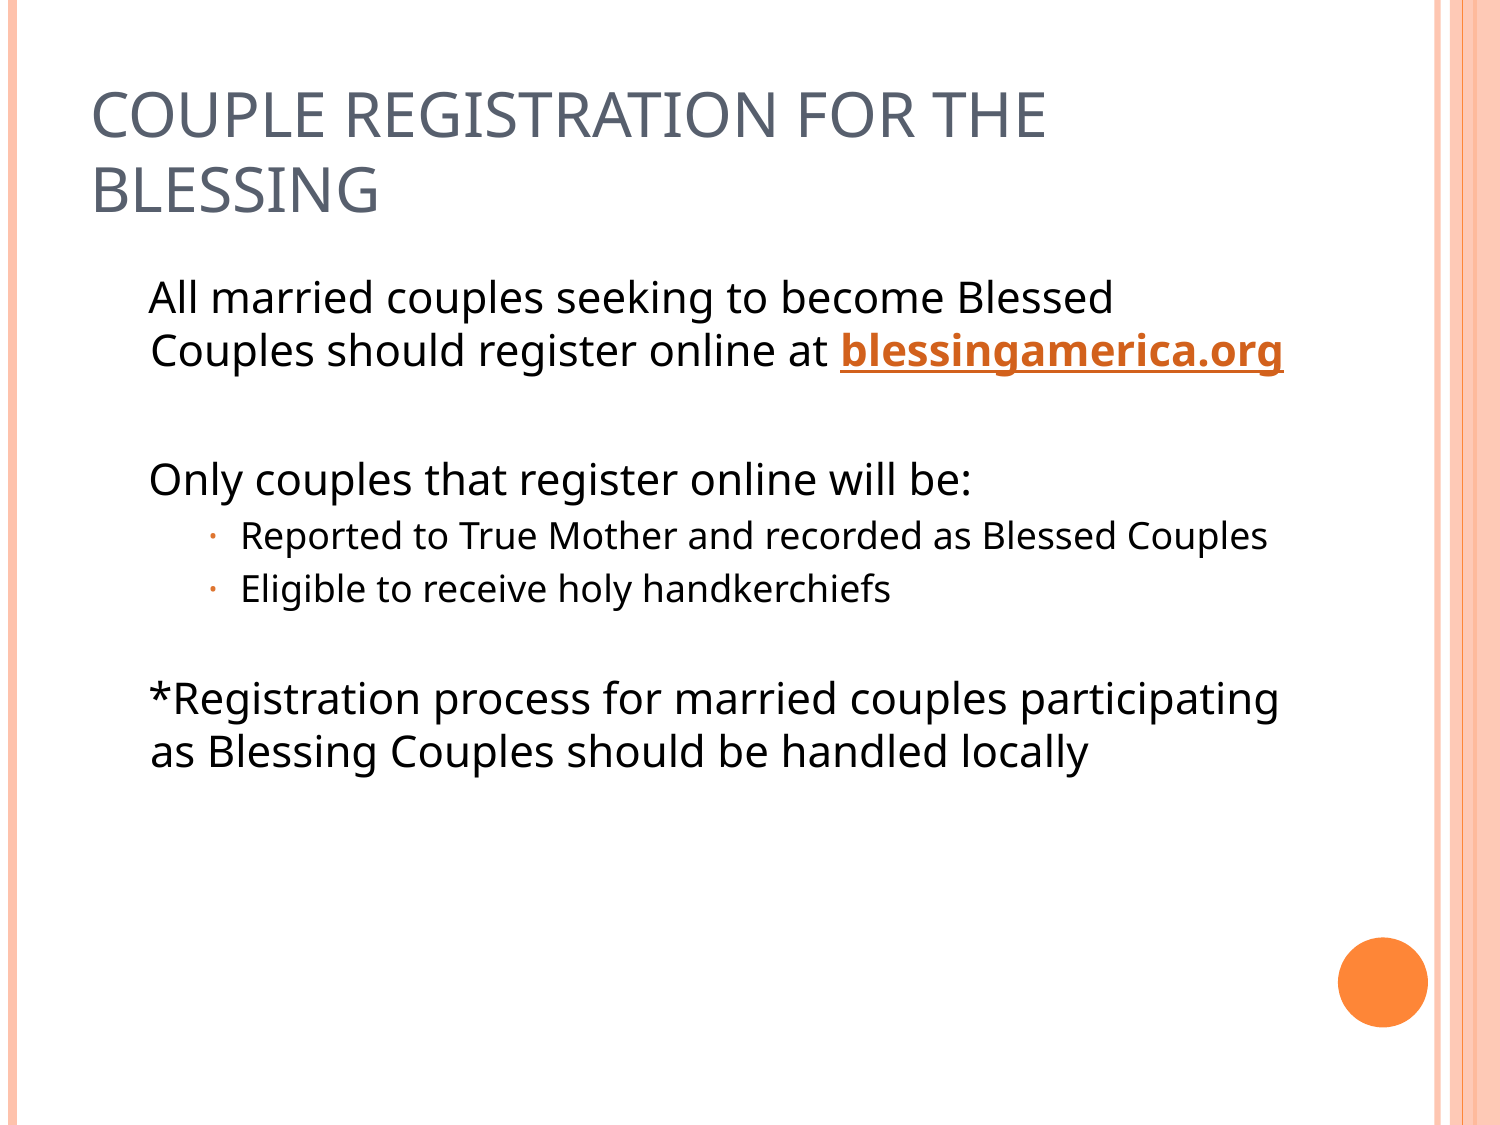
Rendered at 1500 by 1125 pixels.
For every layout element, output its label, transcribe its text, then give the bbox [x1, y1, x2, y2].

title Couple Registration for the Blessing [75, 45, 1300, 233]
list All married couples seeking to become Blessed Couples should register online at blessingamerica.org Only couples that register online will be: Reported to True Mother and recorded as Blessed Couples Eligible to receive holy handkerchiefs *Registration process for married couples participating as Blessing Couples should be handled locally [75, 262, 1300, 1062]
